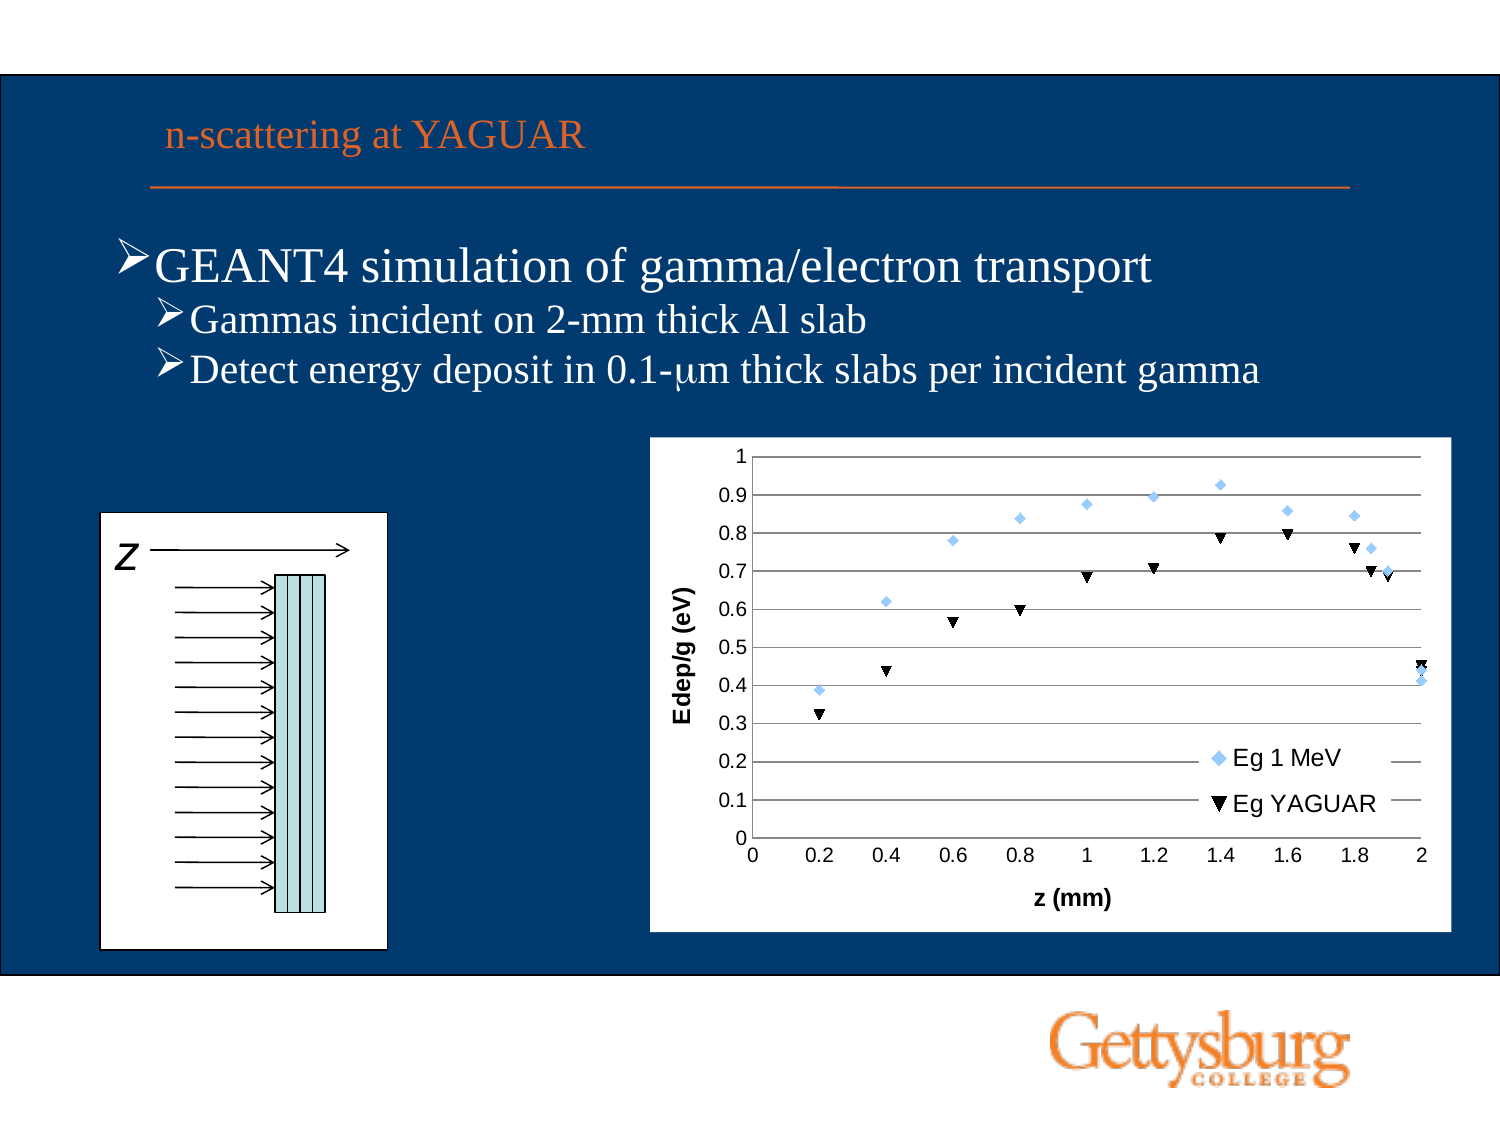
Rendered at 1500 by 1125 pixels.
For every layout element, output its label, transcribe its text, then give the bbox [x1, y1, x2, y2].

text_box [301, 575, 312, 741]
text_box GEANT4 simulation of gamma/electron transport Gammas incident on 2-mm thick Al slab Detect energy deposit in 0.1-mm thick slabs per incident gamma [99, 224, 1388, 520]
text_box [288, 575, 299, 741]
chart [649, 437, 1452, 933]
text_box n-scattering at YAGUAR [149, 99, 1350, 165]
picture [1049, 1010, 1351, 1088]
text_box z [99, 512, 388, 950]
text_box [0, 74, 1500, 975]
text_box [275, 755, 325, 913]
text_box [313, 575, 325, 741]
text_box [275, 575, 287, 741]
